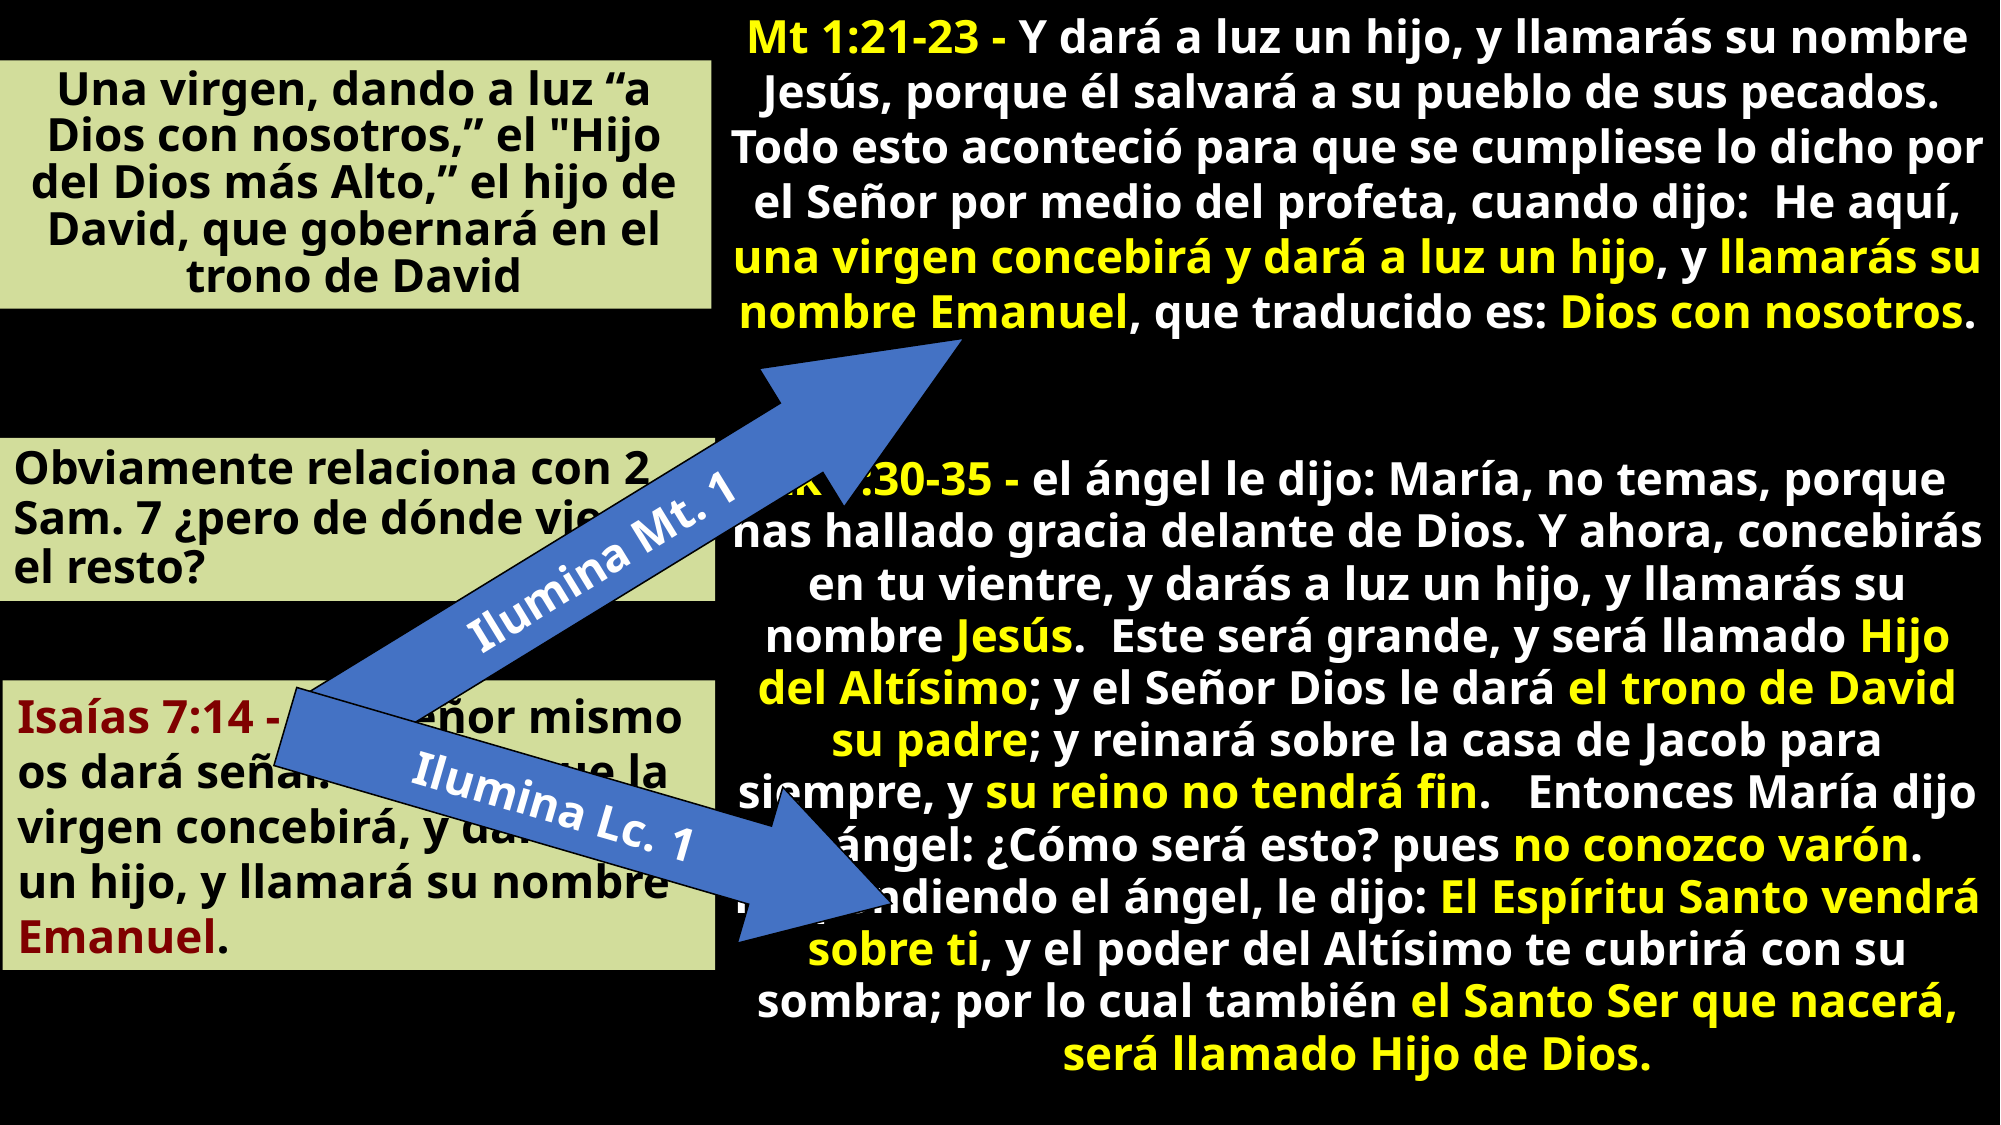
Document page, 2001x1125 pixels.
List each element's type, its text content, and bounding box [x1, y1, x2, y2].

text_box Lk 1:30-35 - el ángel le dijo: María, no temas, porque has hallado gracia delante de Dios. Y ahora, concebirás en tu vientre, y darás a luz un hijo, y llamarás su nombre Jesús. Este será grande, y será llamado Hijo del Altísimo; y el Señor Dios le dará el trono de David su padre; y reinará sobre la casa de Jacob para siempre, y su reino no tendrá fin. Entonces María dijo al ángel: ¿Cómo será esto? pues no conozco varón. Respondiendo el ángel, le dijo: El Espíritu Santo vendrá sobre ti, y el poder del Altísimo te cubrirá con su sombra; por lo cual también el Santo Ser que nacerá, será llamado Hijo de Dios. [715, 446, 2000, 1088]
text_box Mt 1:21-23 - Y dará a luz un hijo, y llamarás su nombre Jesús, porque él salvará a su pueblo de sus pecados. Todo esto aconteció para que se cumpliese lo dicho por el Señor por medio del profeta, cuando dijo: He aquí, una virgen concebirá y dará a luz un hijo, y llamarás su nombre Emanuel, que traducido es: Dios con nosotros. [715, 0, 2000, 345]
text_box Ilumina Mt. 1 [310, 338, 965, 722]
text_box Una virgen, dando a luz “a Dios con nosotros,” el "Hijo del Dios más Alto,” el hijo de David, que gobernará en el trono de David [0, 60, 712, 309]
text_box Obviamente relaciona con 2 Sam. 7 ¿pero de dónde viene el resto? [0, 437, 716, 601]
text_box Ilumina Lc. 1 [273, 687, 893, 944]
text_box Isaías 7:14 - …el Señor mismo os dará señal: He aquí que la virgen concebirá, y dará a luz un hijo, y llamará su nombre Emanuel. [2, 680, 715, 970]
